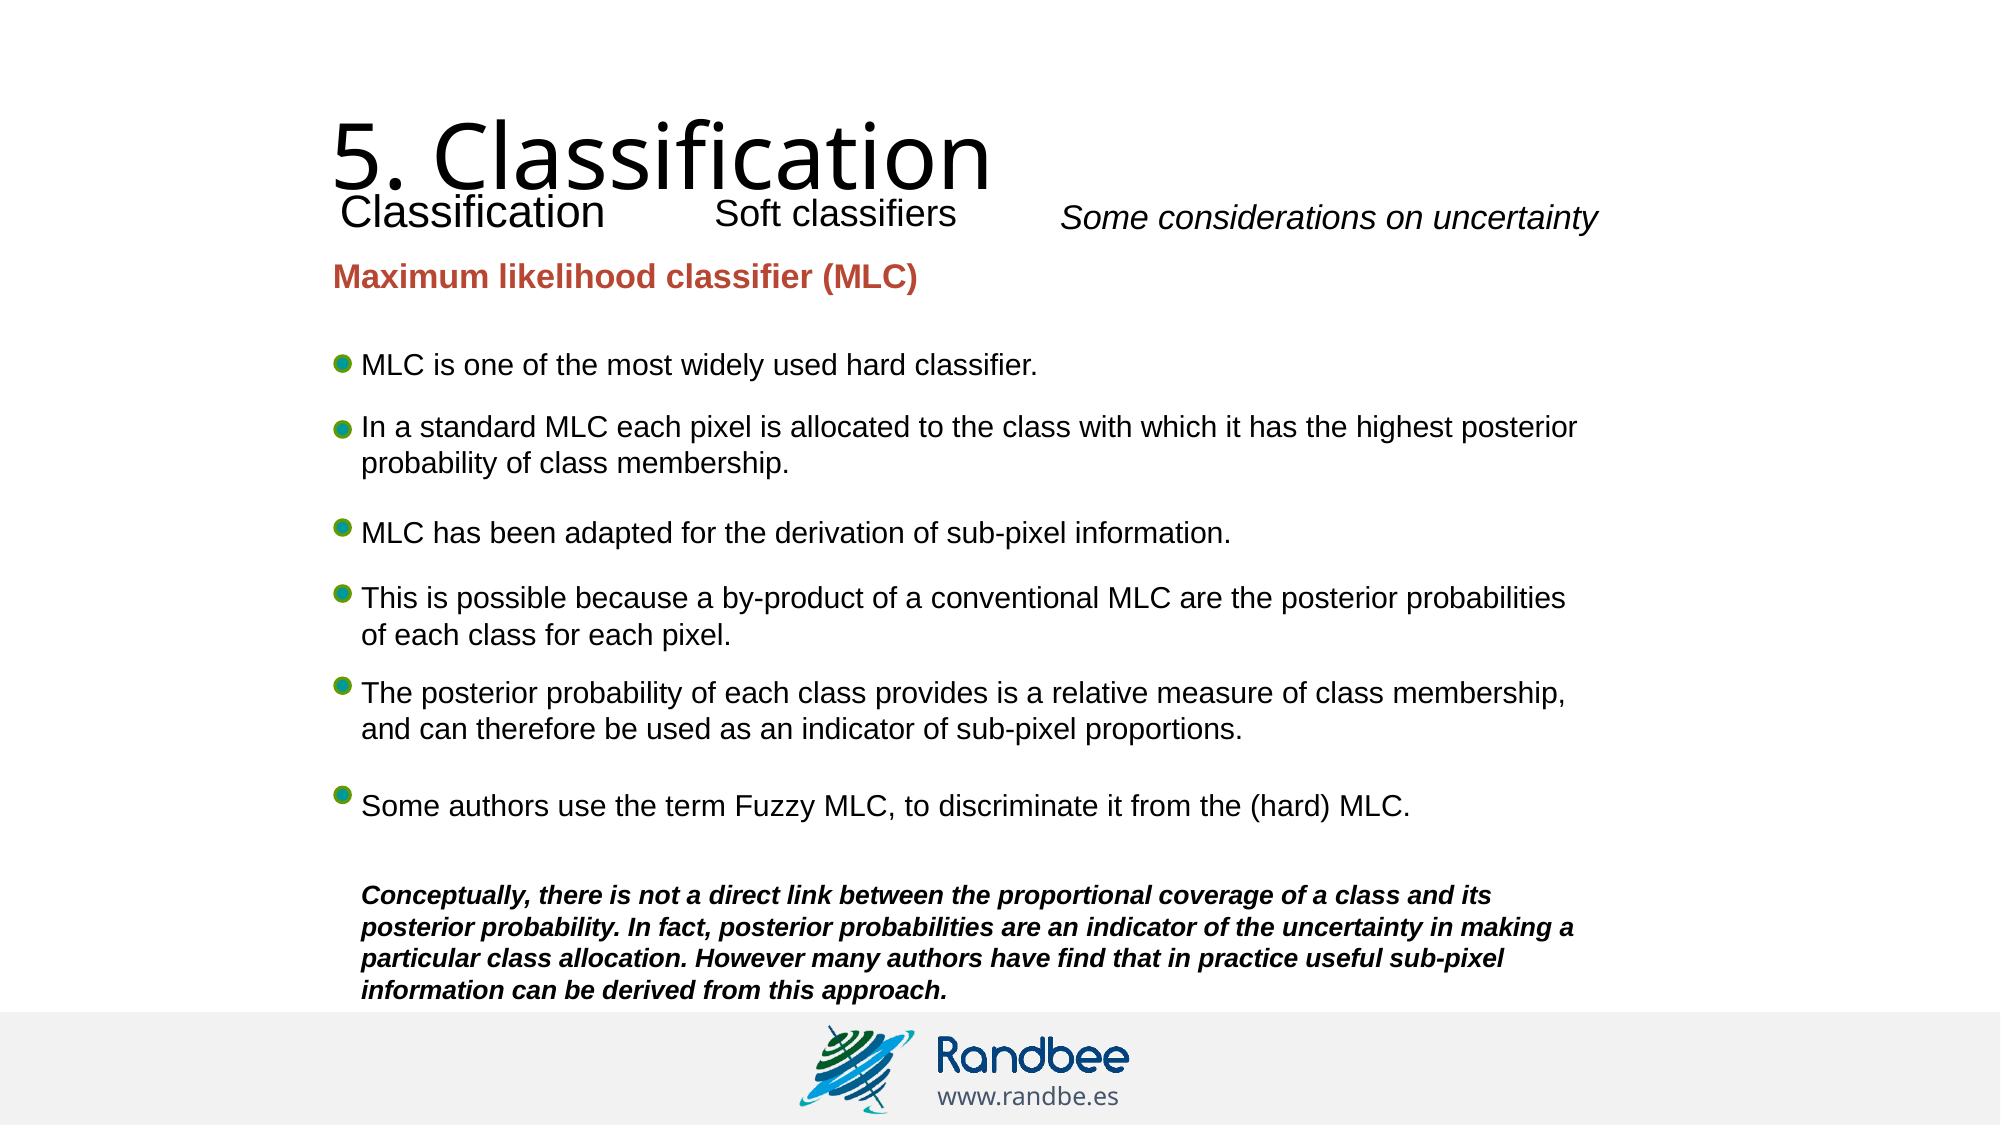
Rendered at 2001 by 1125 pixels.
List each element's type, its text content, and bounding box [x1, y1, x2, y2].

text_box [334, 519, 351, 536]
text_box [334, 585, 351, 602]
text_box [334, 787, 351, 803]
text_box [334, 678, 351, 694]
text_box [334, 421, 351, 438]
picture [792, 1018, 921, 1116]
text_box Maximum likelihood classifier (MLC) MLC is one of the most widely used hard classifier. In a standard MLC each pixel is allocated to the class with which it has the highest posterior probability of class membership. MLC has been adapted for the derivation of sub-pixel information. This is possible because a by-product of a conventional MLC are the posterior probabilities of each class for each pixel. The posterior probability of each class provides is a relative measure of class membership, and can therefore be used as an indicator of sub-pixel proportions. Some authors use the term Fuzzy MLC, to discriminate it from the (hard) MLC. Conceptually, there is not a direct link between the proportional coverage of a class and its posterior probability. In fact, posterior probabilities are an indicator of the uncertainty in making a particular class allocation. However many authors have find that in practice useful sub-pixel information can be derived from this approach. [331, 254, 1590, 1005]
text_box [334, 355, 351, 372]
title 5. Classification [328, 59, 1895, 247]
picture [931, 1032, 1136, 1080]
